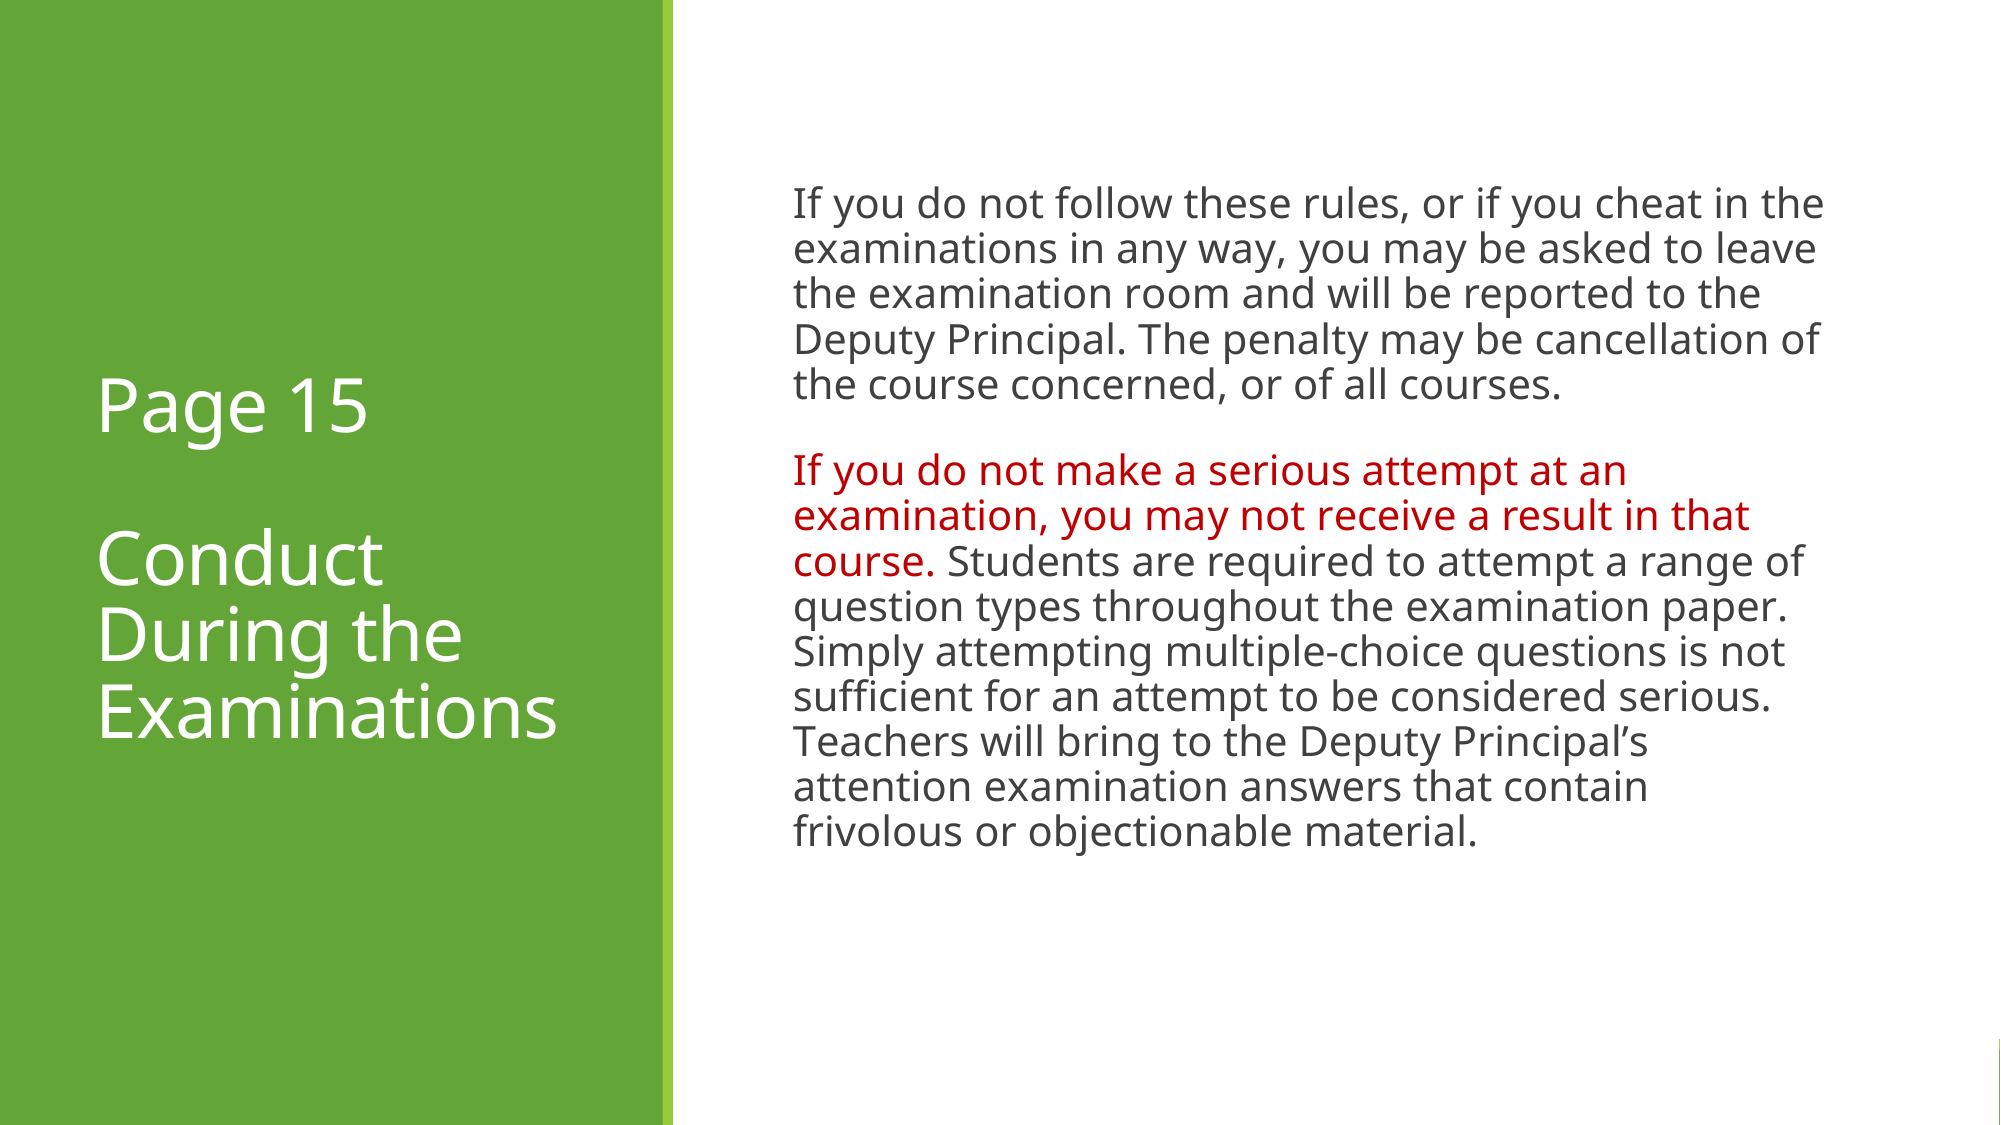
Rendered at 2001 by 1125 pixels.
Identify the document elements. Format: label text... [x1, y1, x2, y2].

text_box [674, 0, 2000, 1125]
text_box [661, 0, 674, 1125]
title Page 15 Conduct During the Examinations [80, 99, 587, 1026]
list If you do not follow these rules, or if you cheat in the examinations in any way, you may be asked to leave the examination room and will be reported to the Deputy Principal. The penalty may be cancellation of the course concerned, or of all courses. If you do not make a serious attempt at an examination, you may not receive a result in that course. Students are required to attempt a range of question types throughout the examination paper. Simply attempting multiple-choice questions is not sufficient for an attempt to be considered serious. Teachers will bring to the Deputy Principal’s attention examination answers that contain frivolous or objectionable material. [777, 99, 1830, 1026]
text_box [0, 0, 661, 1125]
